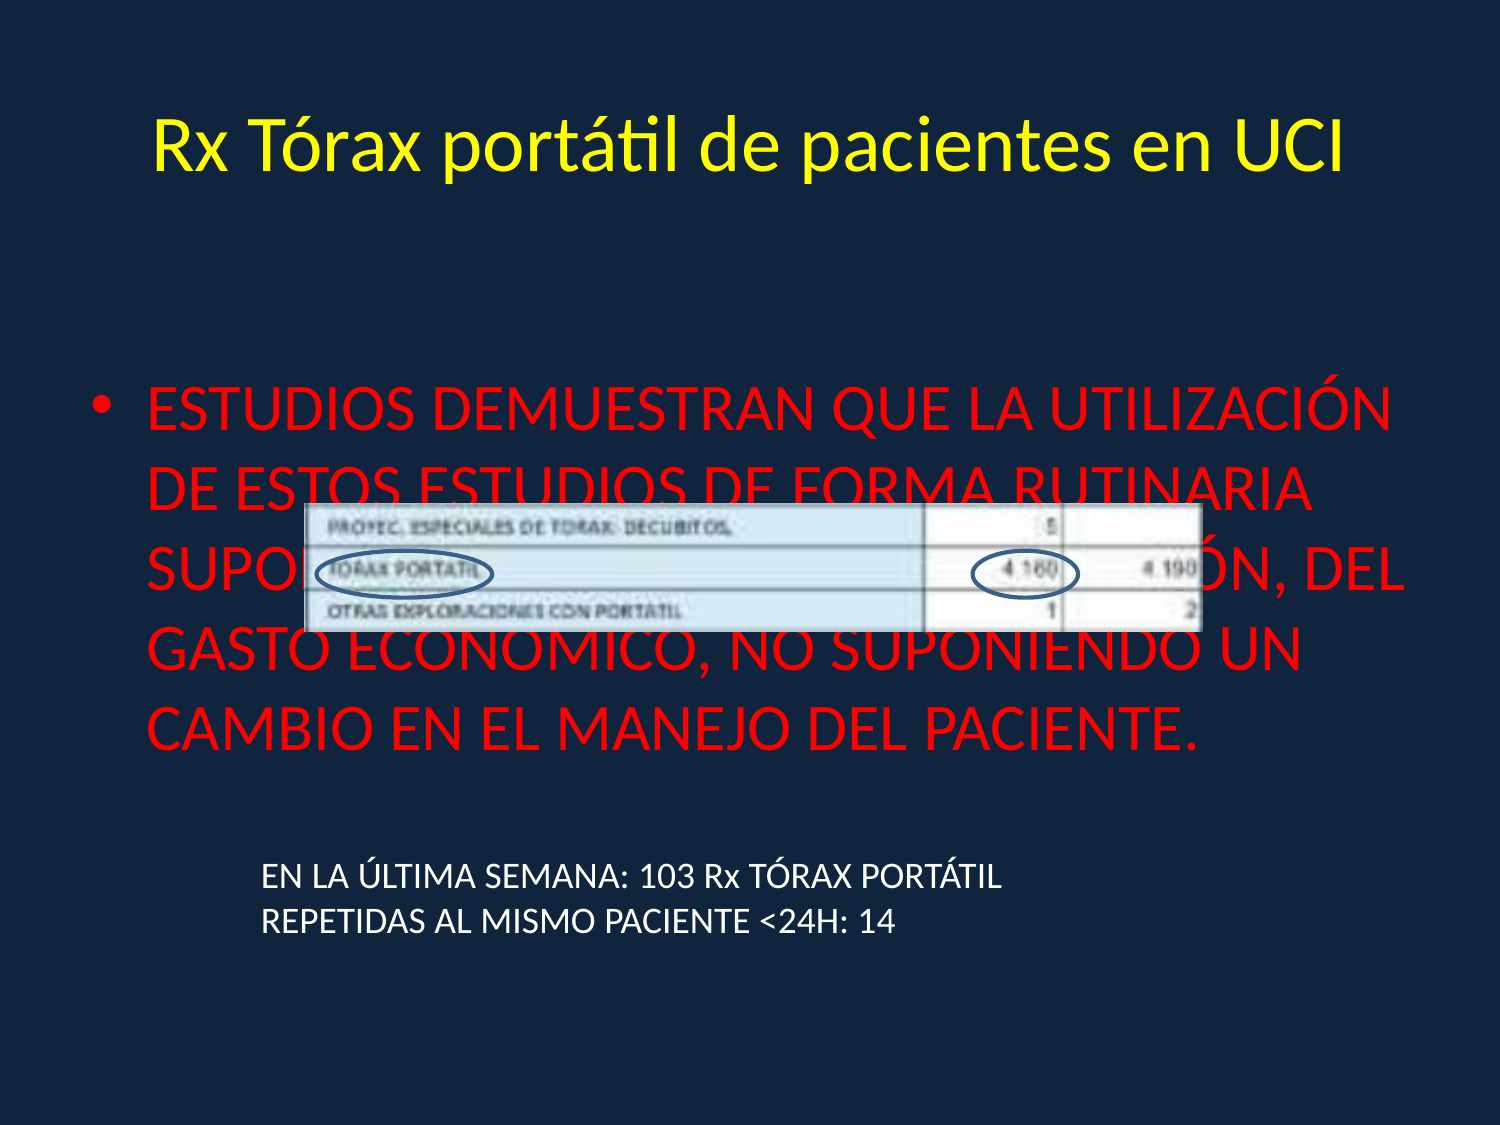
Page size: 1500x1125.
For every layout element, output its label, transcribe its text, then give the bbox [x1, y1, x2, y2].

list ESTUDIOS DEMUESTRAN QUE LA UTILIZACIÓN DE ESTOS ESTUDIOS DE FORMA RUTINARIA SUPONE UN AUMENTO DE LA RADIACIÓN, DEL GASTO ECONÓMICO, NO SUPONIENDO UN CAMBIO EN EL MANEJO DEL PACIENTE. [75, 262, 1425, 1005]
text_box EN LA ÚLTIMA SEMANA: 103 Rx TÓRAX PORTÁTIL REPETIDAS AL MISMO PACIENTE <24H: 14 [246, 843, 1243, 994]
picture [304, 503, 1203, 632]
title Rx Tórax portátil de pacientes en UCI [75, 45, 1425, 233]
